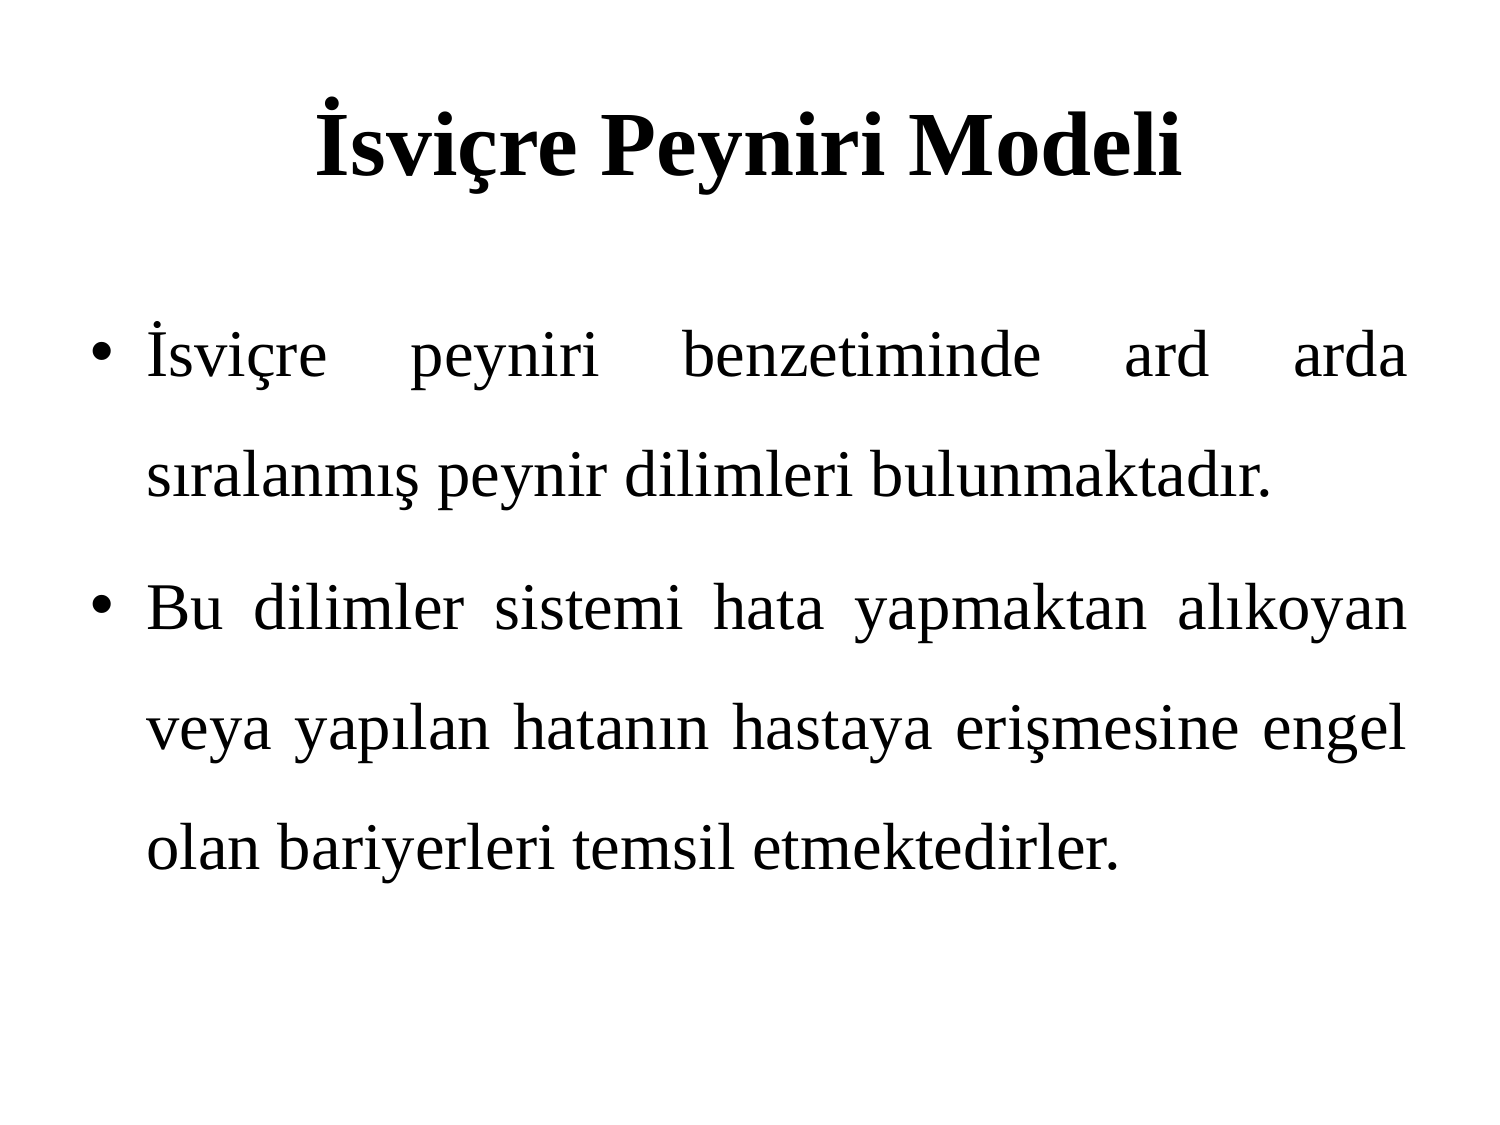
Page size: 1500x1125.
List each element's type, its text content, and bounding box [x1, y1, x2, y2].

list İsviçre peyniri benzetiminde ard arda sıralanmış peynir dilimleri bulunmaktadır. Bu dilimler sistemi hata yapmaktan alıkoyan veya yapılan hatanın hastaya erişmesine engel olan bariyerleri temsil etmektedirler. [75, 262, 1425, 1005]
title İsviçre Peyniri Modeli [75, 45, 1425, 233]
